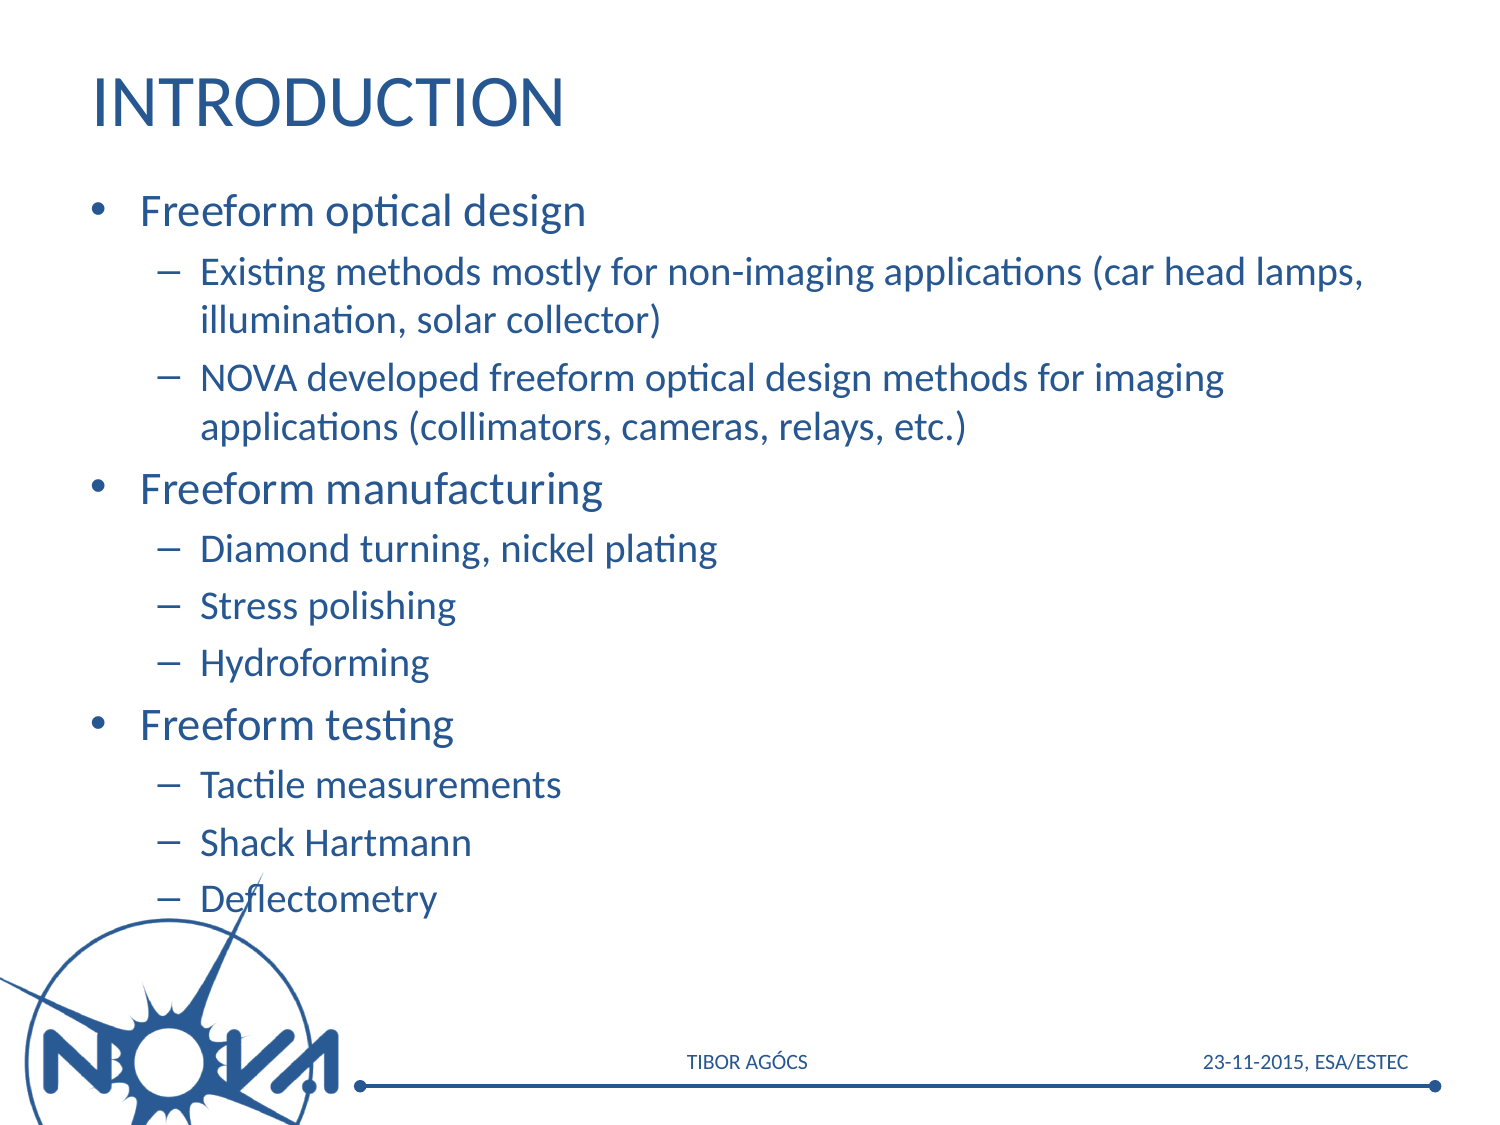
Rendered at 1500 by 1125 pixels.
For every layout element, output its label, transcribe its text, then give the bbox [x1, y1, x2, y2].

list Freeform optical design Existing methods mostly for non-imaging applications (car head lamps, illumination, solar collector) NOVA developed freeform optical design methods for imaging applications (collimators, cameras, relays, etc.) Freeform manufacturing Diamond turning, nickel plating Stress polishing Hydroforming Freeform testing Tactile measurements Shack Hartmann Deflectometry [75, 172, 1424, 929]
title Introduction [76, 45, 1425, 149]
